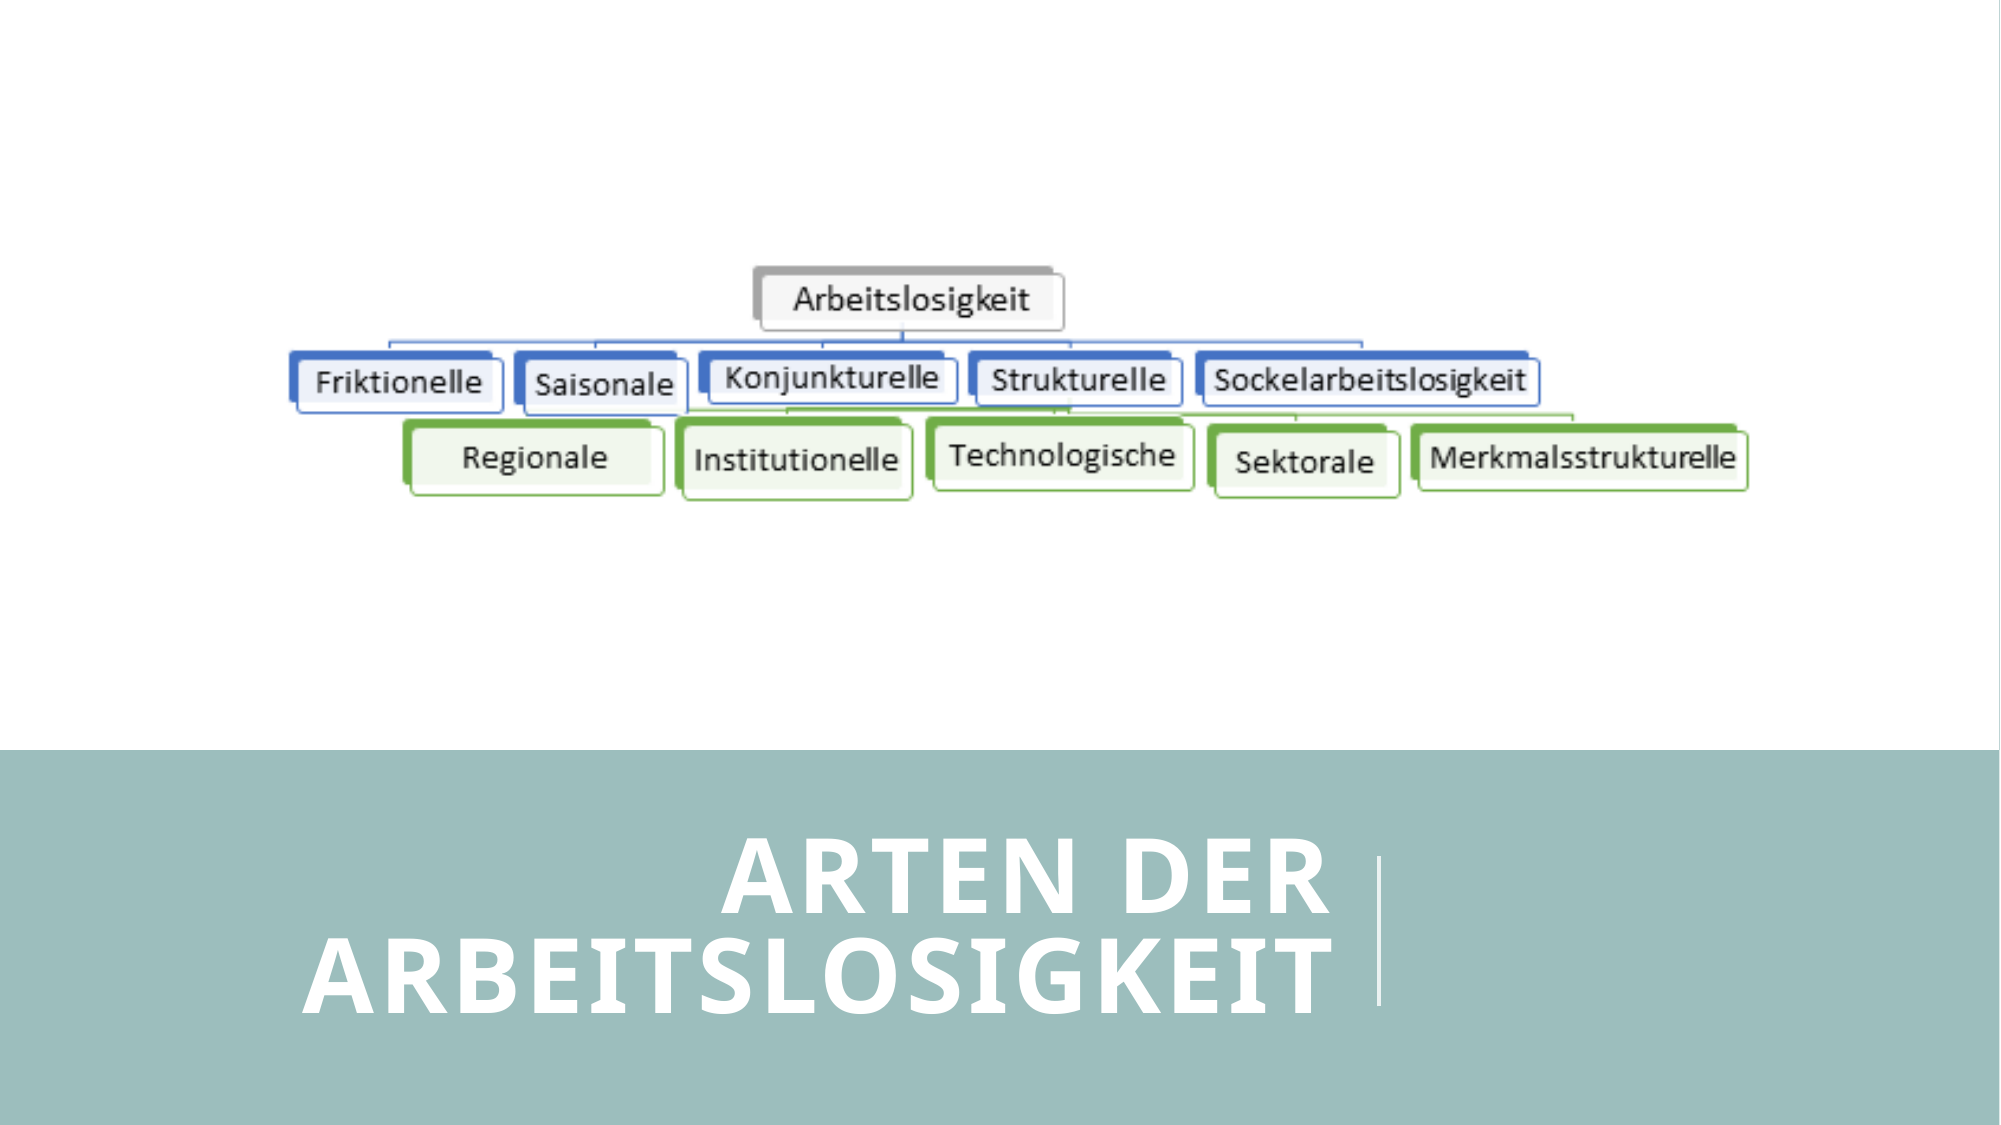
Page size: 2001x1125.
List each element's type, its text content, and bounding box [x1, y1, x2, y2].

picture [284, 43, 1760, 731]
text_box [0, 0, 2000, 749]
title Arten der Arbeitslosigkeit [75, 813, 1350, 1054]
text_box [0, 749, 2000, 1125]
